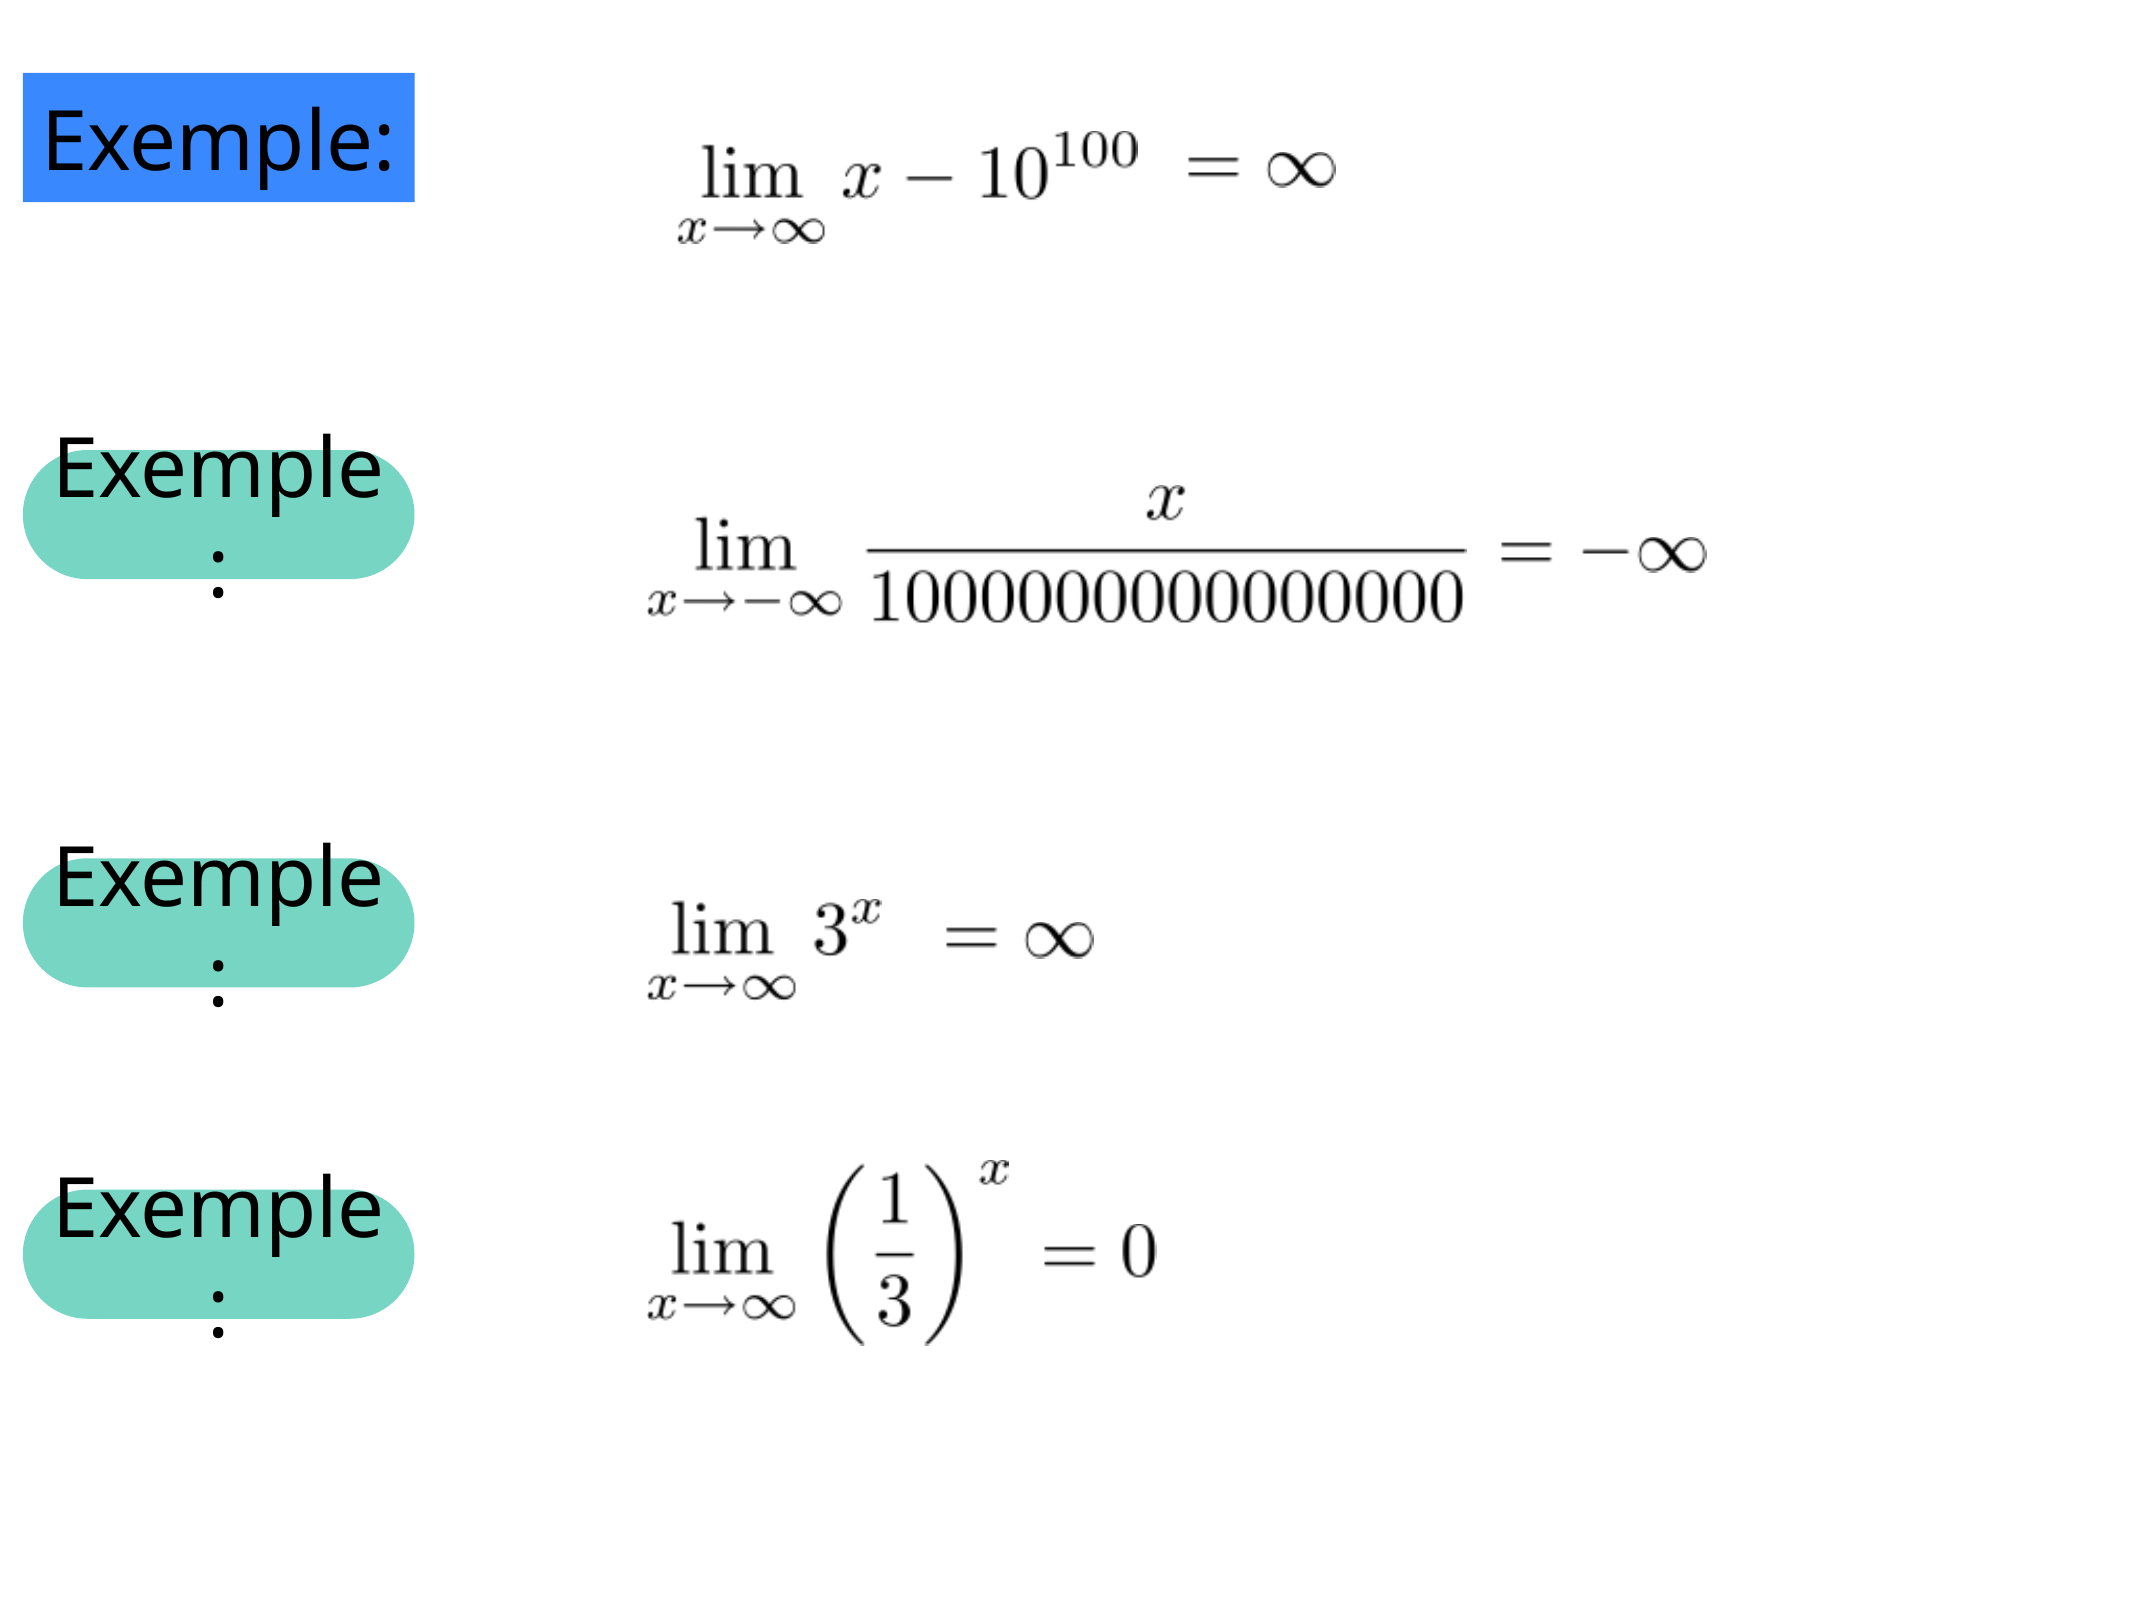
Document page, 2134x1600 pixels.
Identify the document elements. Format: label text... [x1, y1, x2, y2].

text_box Exemple: [22, 450, 415, 580]
text_box Exemple: [22, 1189, 415, 1319]
picture [647, 899, 882, 1003]
picture [945, 922, 1094, 959]
list Exemple: [21, 71, 417, 204]
picture [1043, 1224, 1157, 1280]
picture [676, 131, 1138, 244]
picture [1187, 151, 1336, 188]
picture [647, 1160, 1009, 1347]
picture [1499, 537, 1707, 574]
text_box Exemple: [22, 858, 415, 988]
picture [647, 485, 1467, 626]
